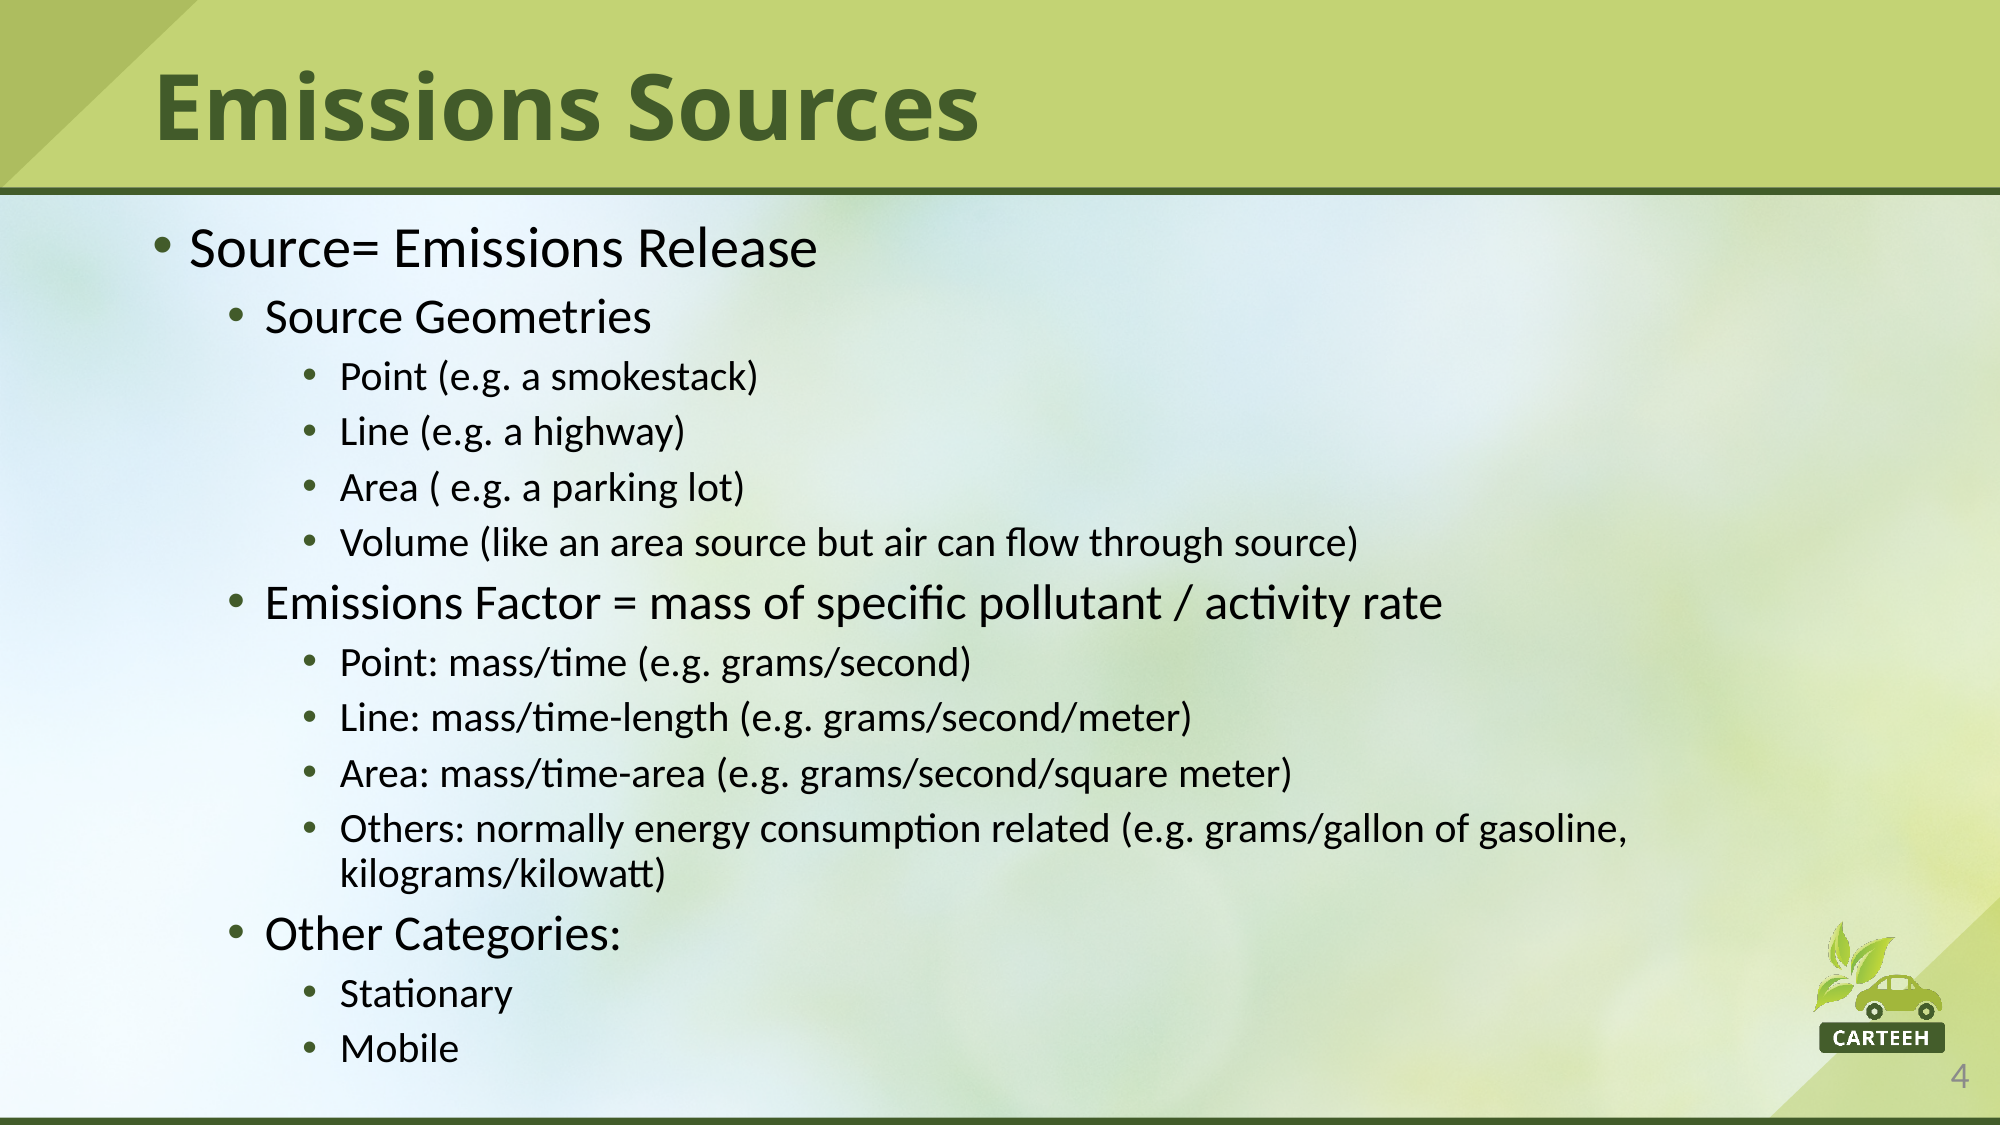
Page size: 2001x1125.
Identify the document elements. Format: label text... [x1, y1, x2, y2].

title Emissions Sources [137, 34, 1863, 188]
list Source= Emissions Release Source Geometries Point (e.g. a smokestack) Line (e.g. a highway) Area ( e.g. a parking lot) Volume (like an area source but air can flow through source) Emissions Factor = mass of specific pollutant / activity rate Point: mass/time (e.g. grams/second) Line: mass/time-length (e.g. grams/second/meter) Area: mass/time-area (e.g. grams/second/square meter) Others: normally energy consumption related (e.g. grams/gallon of gasoline, kilograms/kilowatt) Other Categories: Stationary Mobile [137, 209, 1863, 1091]
picture [1863, 920, 1945, 1053]
